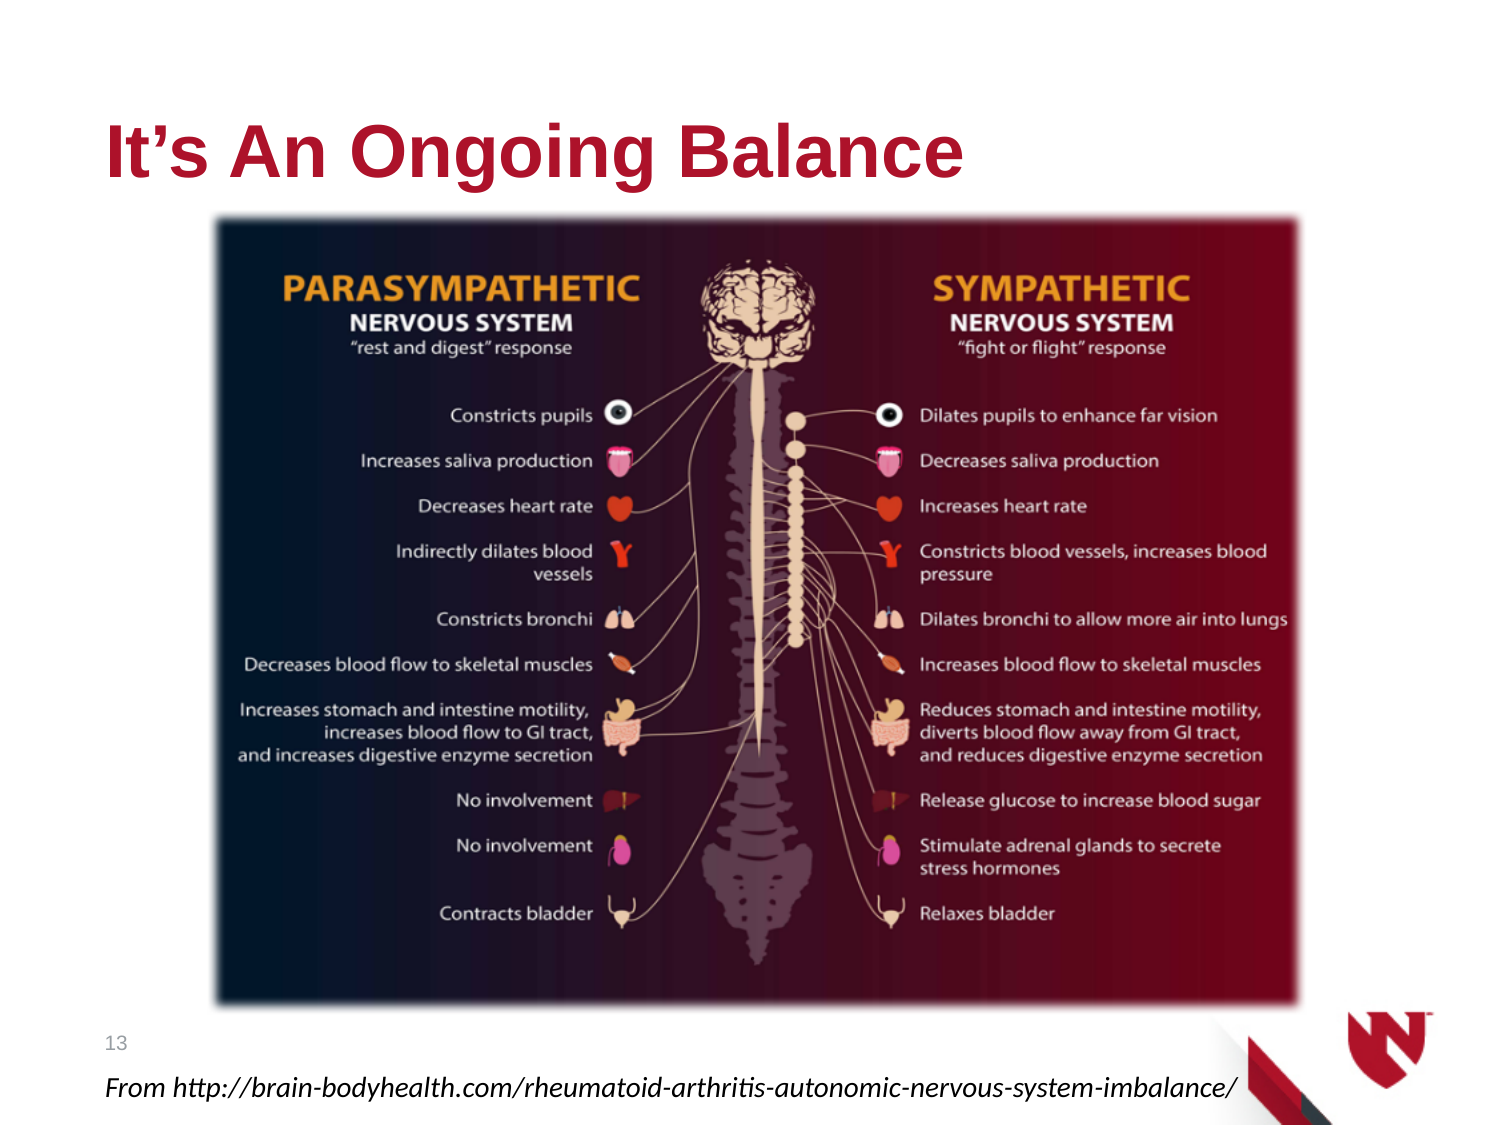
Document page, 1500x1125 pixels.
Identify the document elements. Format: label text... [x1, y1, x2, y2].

picture [0, 0, 1500, 1125]
text_box From http://brain-bodyhealth.com/rheumatoid-arthritis-autonomic-nervous-system-imbalance/ [90, 1060, 1271, 1111]
slide_number 13 [89, 1021, 173, 1071]
title It’s An Ongoing Balance [90, 112, 1424, 203]
